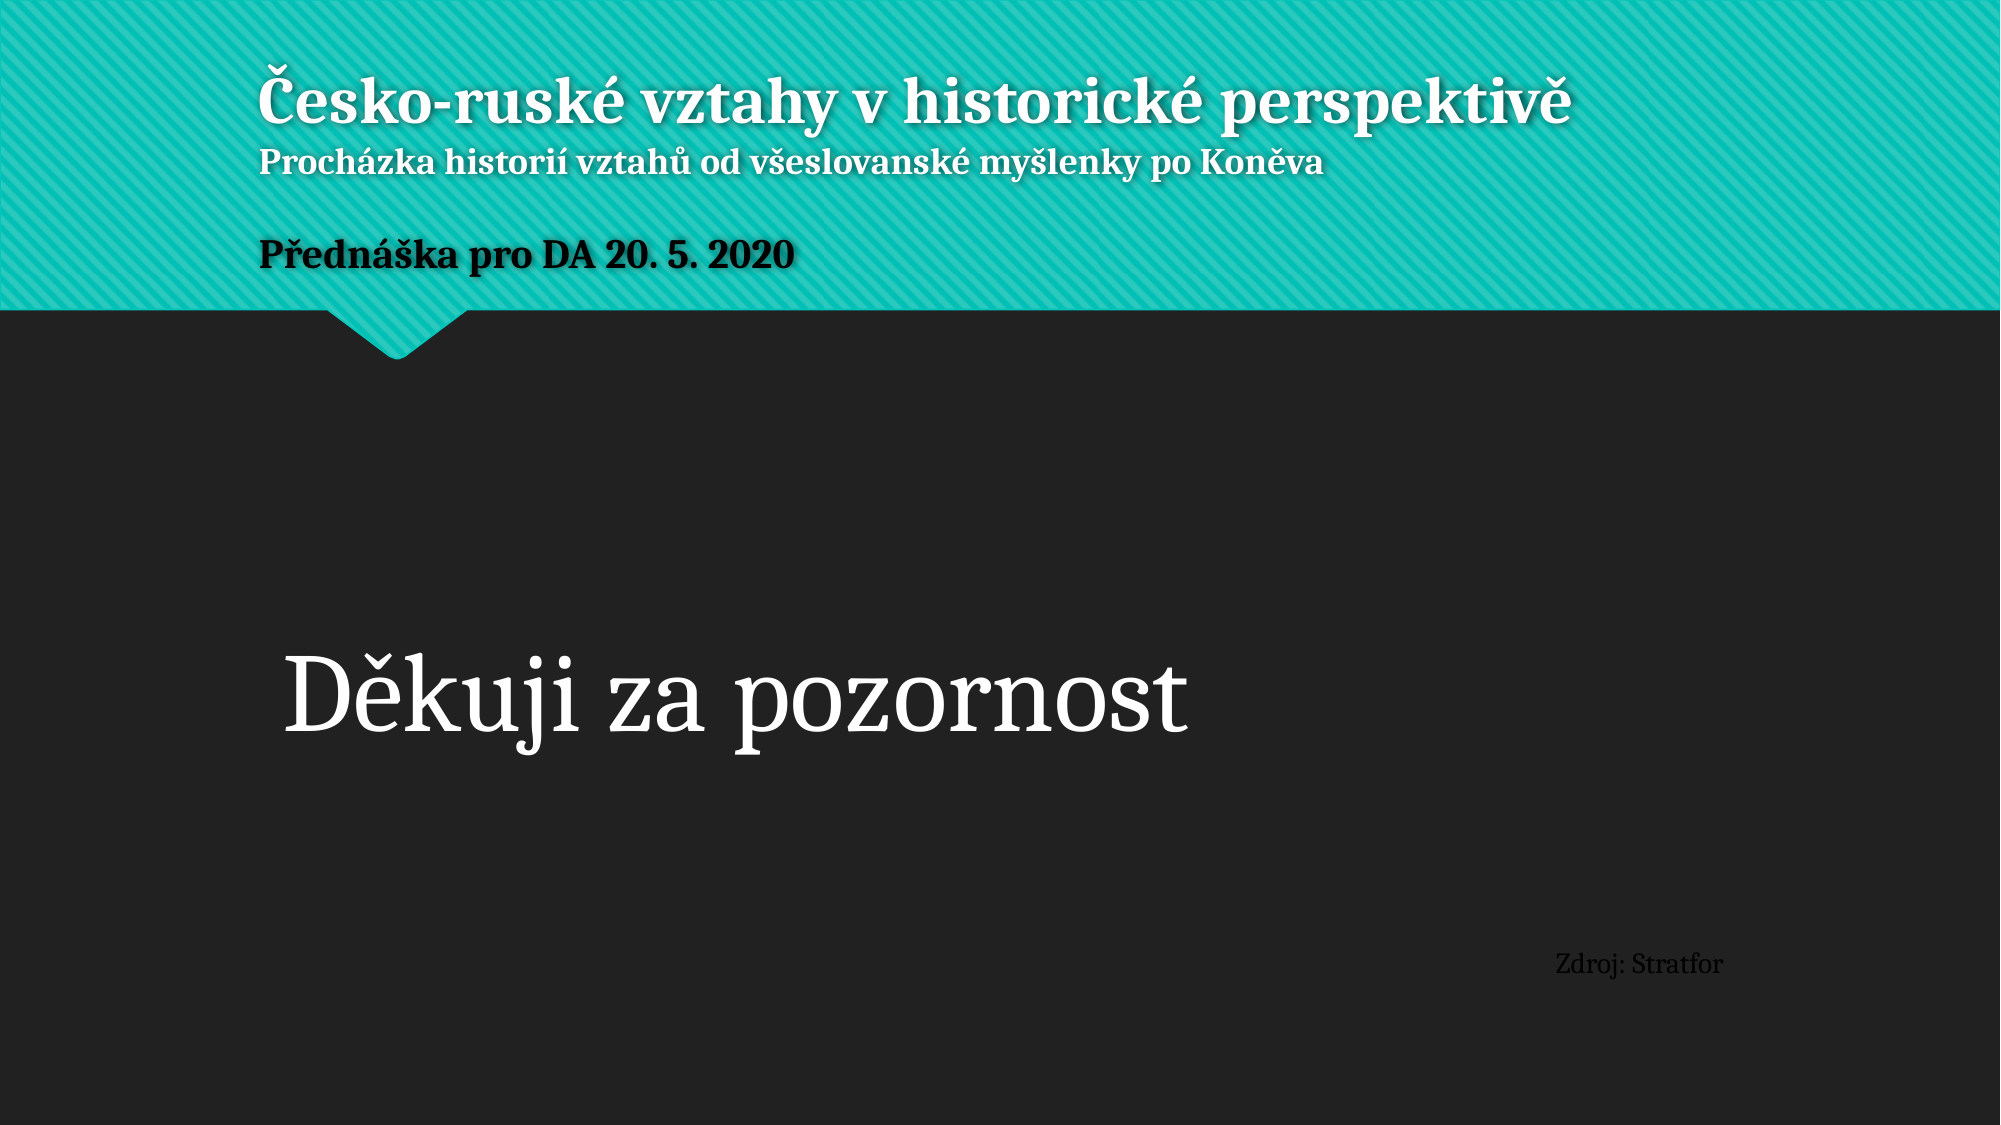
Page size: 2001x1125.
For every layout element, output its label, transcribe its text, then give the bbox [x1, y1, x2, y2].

title Česko-ruské vztahy v historické perspektivě Procházka historií vztahů od všeslovanské myšlenky po Koněva Přednáška pro DA 20. 5. 2020 [0, 0, 1891, 375]
text_box Zdroj: Stratfor [1540, 936, 1761, 987]
text_box Děkuji za pozornost [268, 612, 1734, 762]
